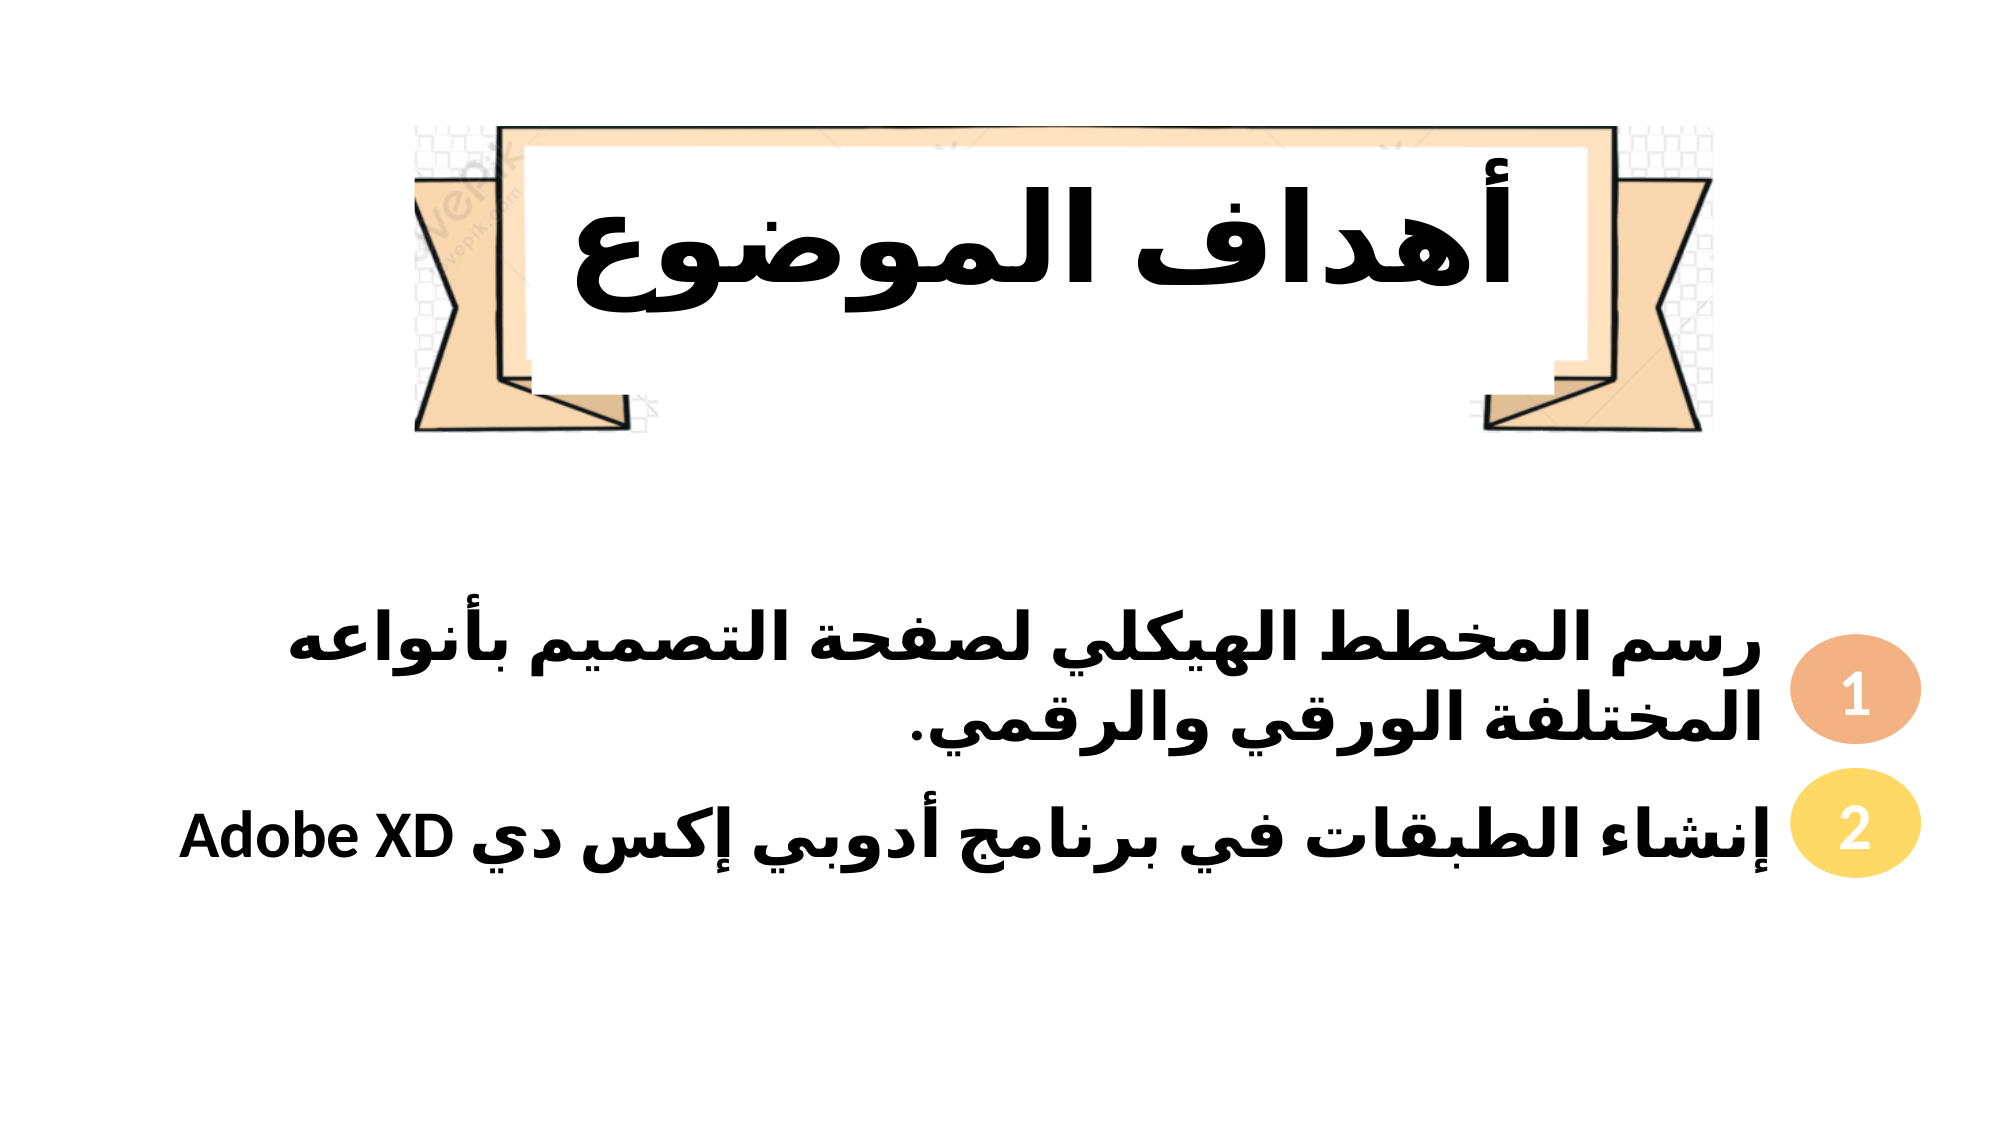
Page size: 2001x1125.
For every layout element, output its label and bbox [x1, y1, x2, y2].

text_box [414, 126, 1714, 462]
text_box [77, 595, 1923, 879]
